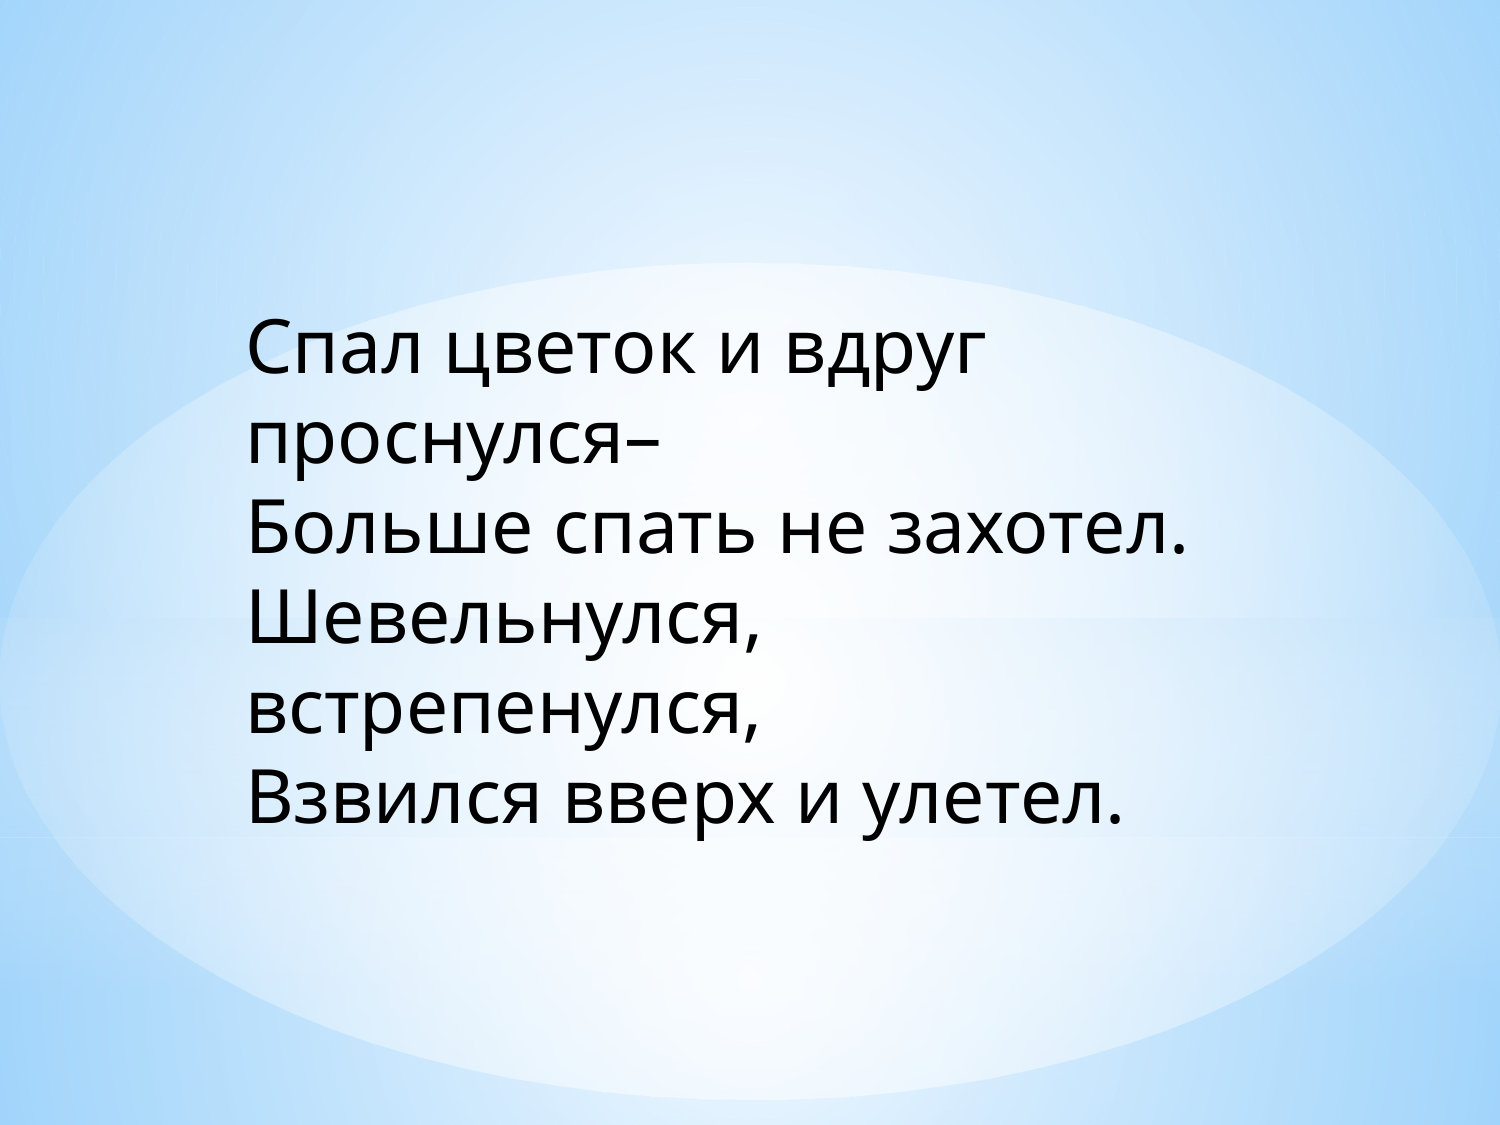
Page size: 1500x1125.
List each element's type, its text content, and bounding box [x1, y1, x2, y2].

text_box Спал цветок и вдруг проснулся– Больше спать не захотел. Шевельнулся, встрепенулся, Взвился вверх и улетел. [230, 291, 1247, 846]
title [294, 717, 1363, 905]
